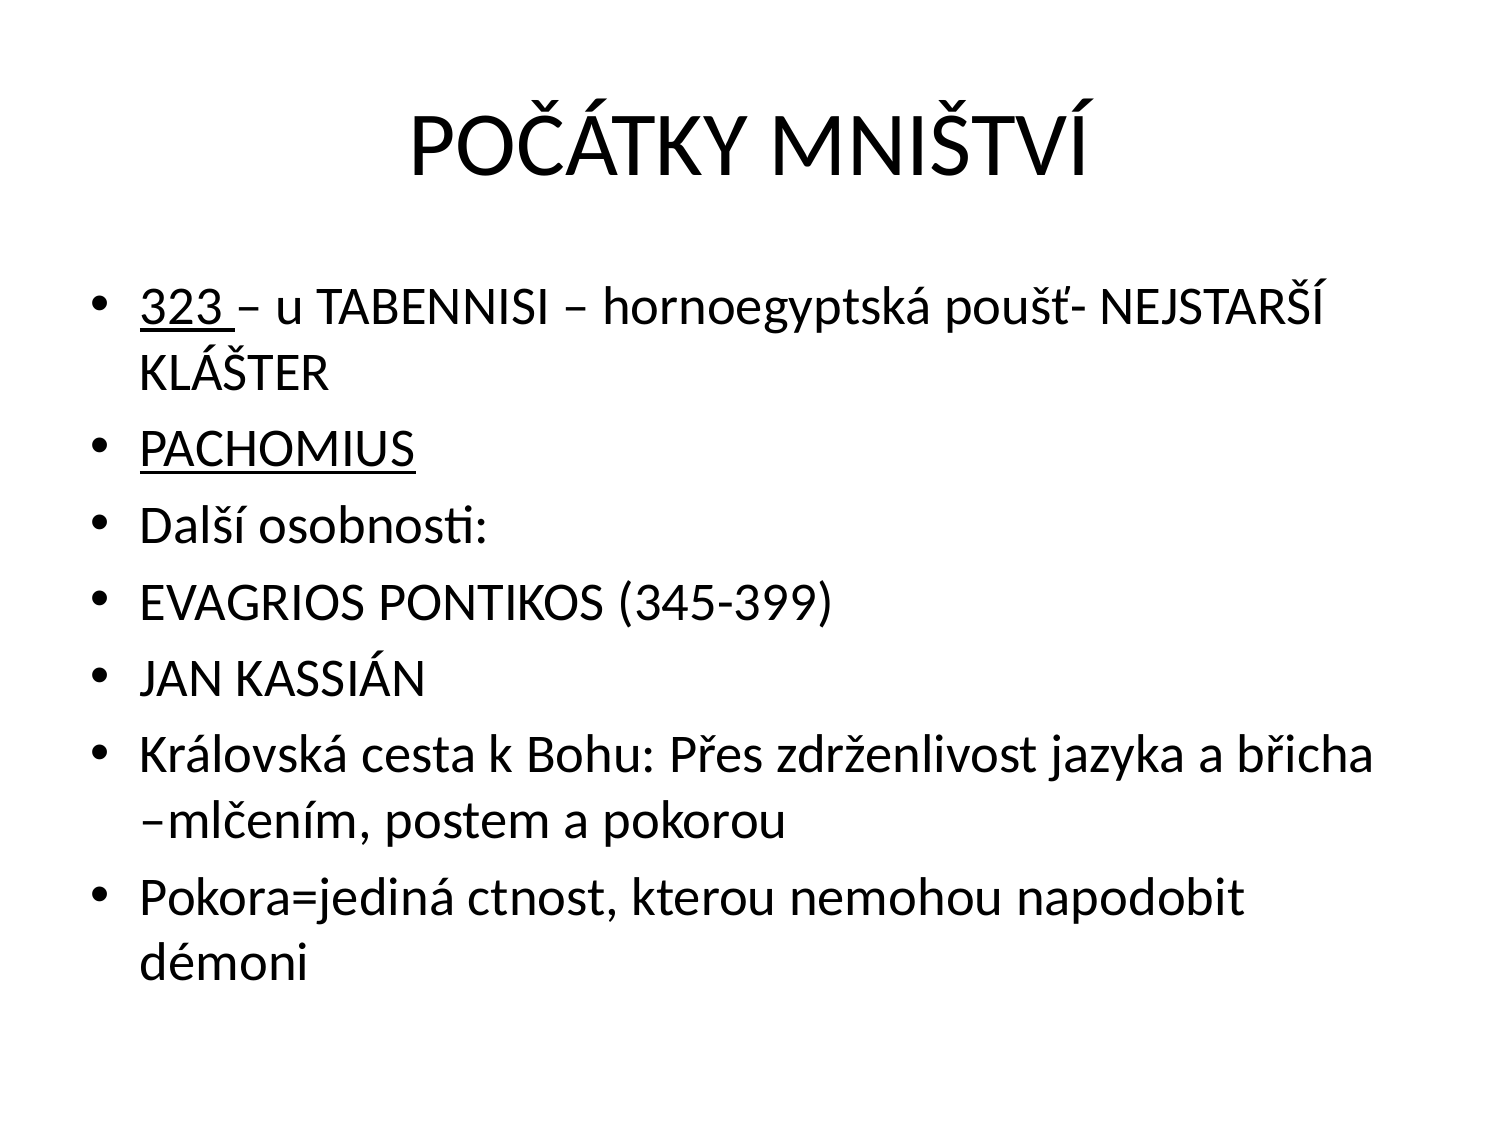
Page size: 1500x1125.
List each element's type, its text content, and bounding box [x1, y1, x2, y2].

list 323 – u TABENNISI – hornoegyptská poušť- NEJSTARŠÍ KLÁŠTER PACHOMIUS Další osobnosti: EVAGRIOS PONTIKOS (345-399) JAN KASSIÁN Královská cesta k Bohu: Přes zdrženlivost jazyka a břicha –mlčením, postem a pokorou Pokora=jediná ctnost, kterou nemohou napodobit démoni [75, 262, 1425, 1005]
title POČÁTKY MNIŠTVÍ [75, 45, 1425, 233]
